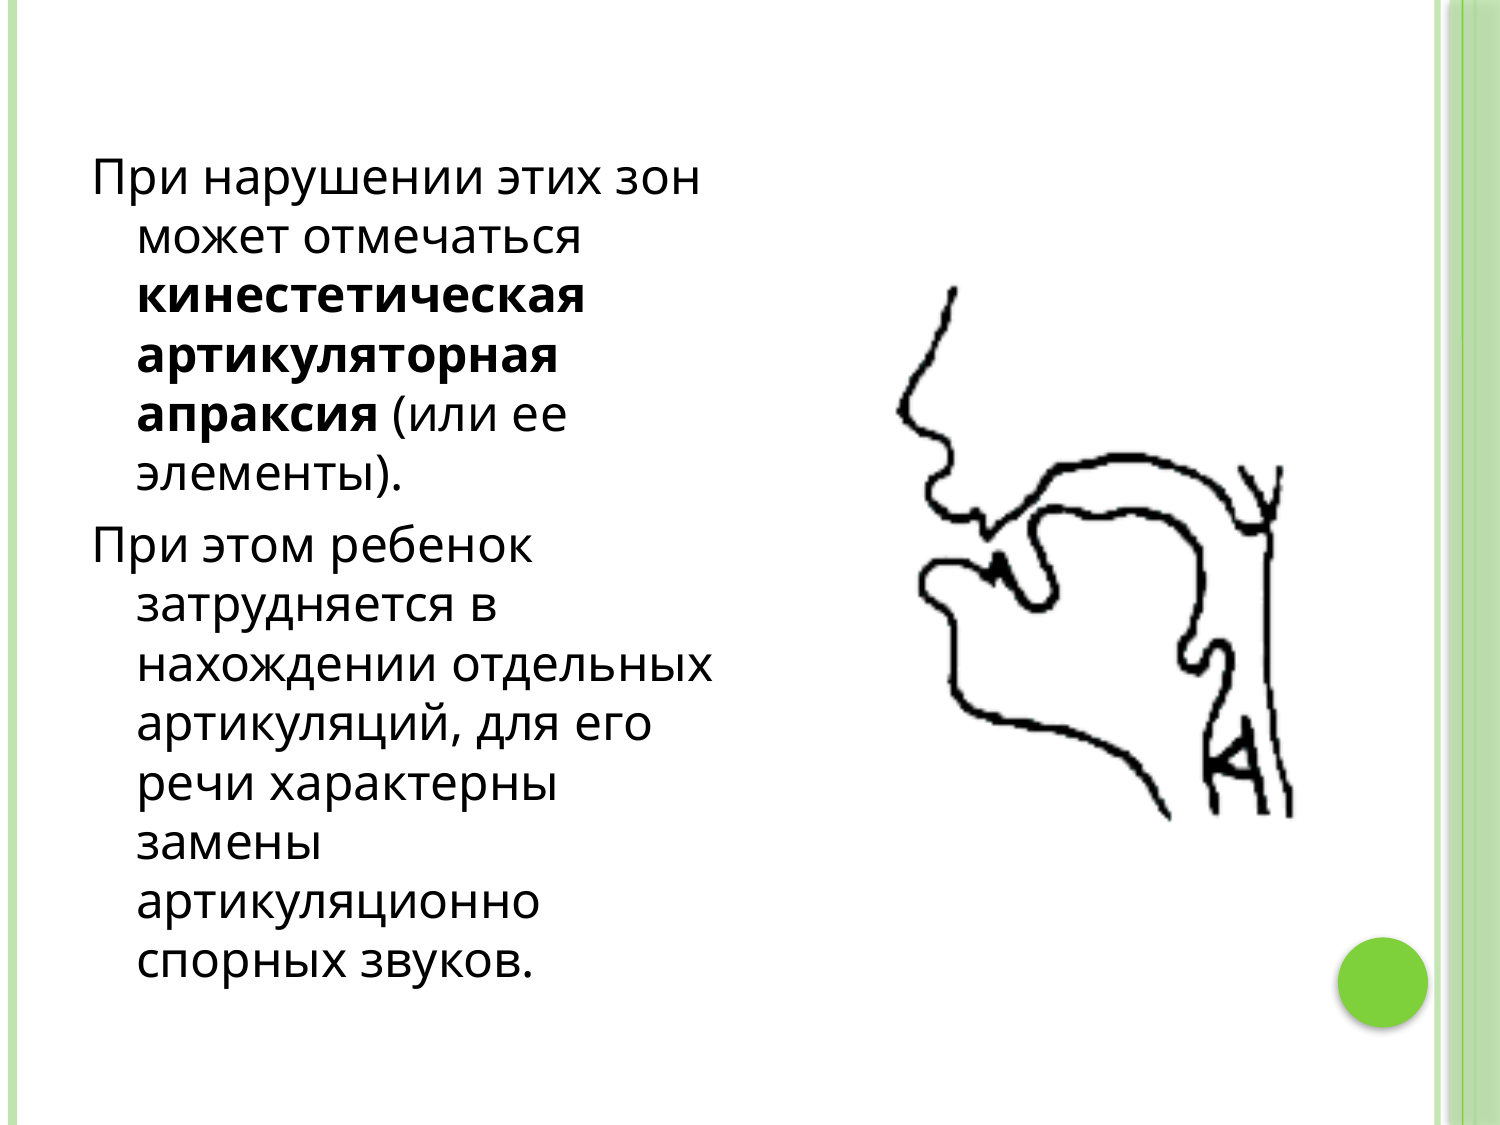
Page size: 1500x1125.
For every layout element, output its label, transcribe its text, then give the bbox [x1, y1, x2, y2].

list При нарушении этих зон может отмечаться кинестетическая артикуляторная апраксия (или ее элементы). При этом ребенок затрудняется в нахождении отдельных артикуляций, для его речи характерны замены артикуляционно спорных звуков. [76, 137, 752, 1000]
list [855, 278, 1336, 835]
